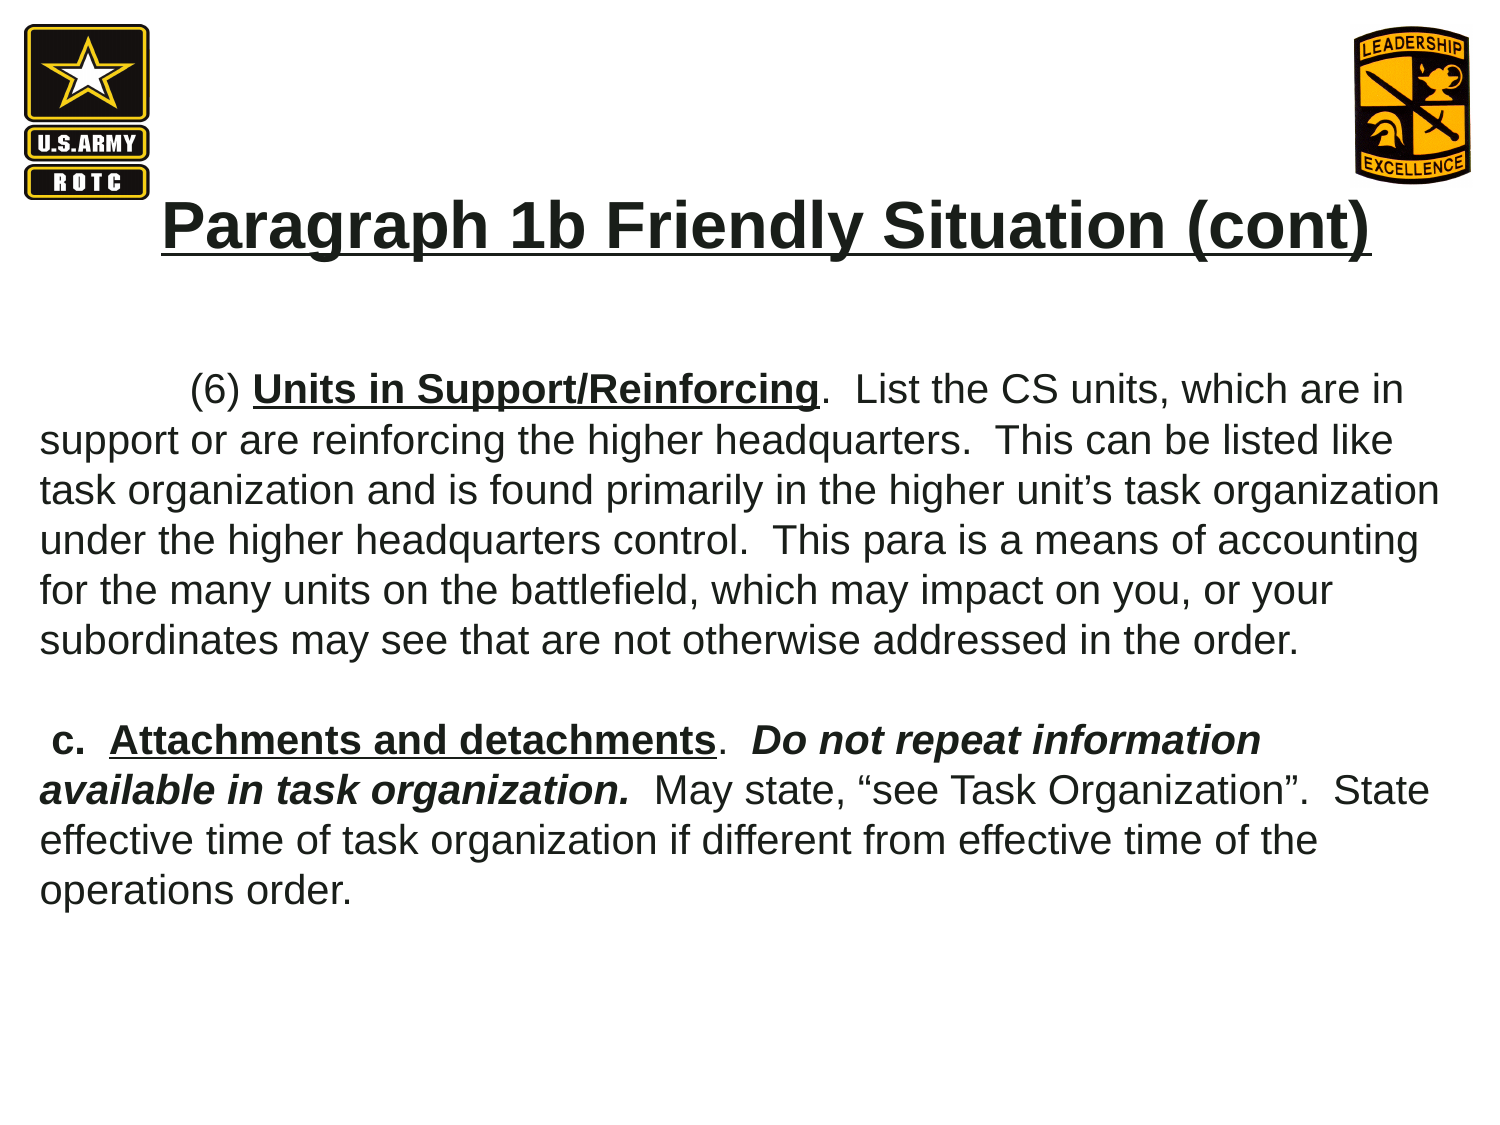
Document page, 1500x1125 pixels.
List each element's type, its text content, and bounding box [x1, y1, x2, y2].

picture [24, 24, 150, 174]
picture [1350, 24, 1473, 188]
text_box Paragraph 1b Friendly Situation (cont) (6) Units in Support/Reinforcing. List the CS units, which are in support or are reinforcing the higher headquarters. This can be listed like task organization and is found primarily in the higher unit’s task organization under the higher headquarters control. This para is a means of accounting for the many units on the battlefield, which may impact on you, or your subordinates may see that are not otherwise addressed in the order. c. Attachments and detachments. Do not repeat information available in task organization. May state, “see Task Organization”. State effective time of task organization if different from effective time of the operations order. [24, 174, 1463, 920]
